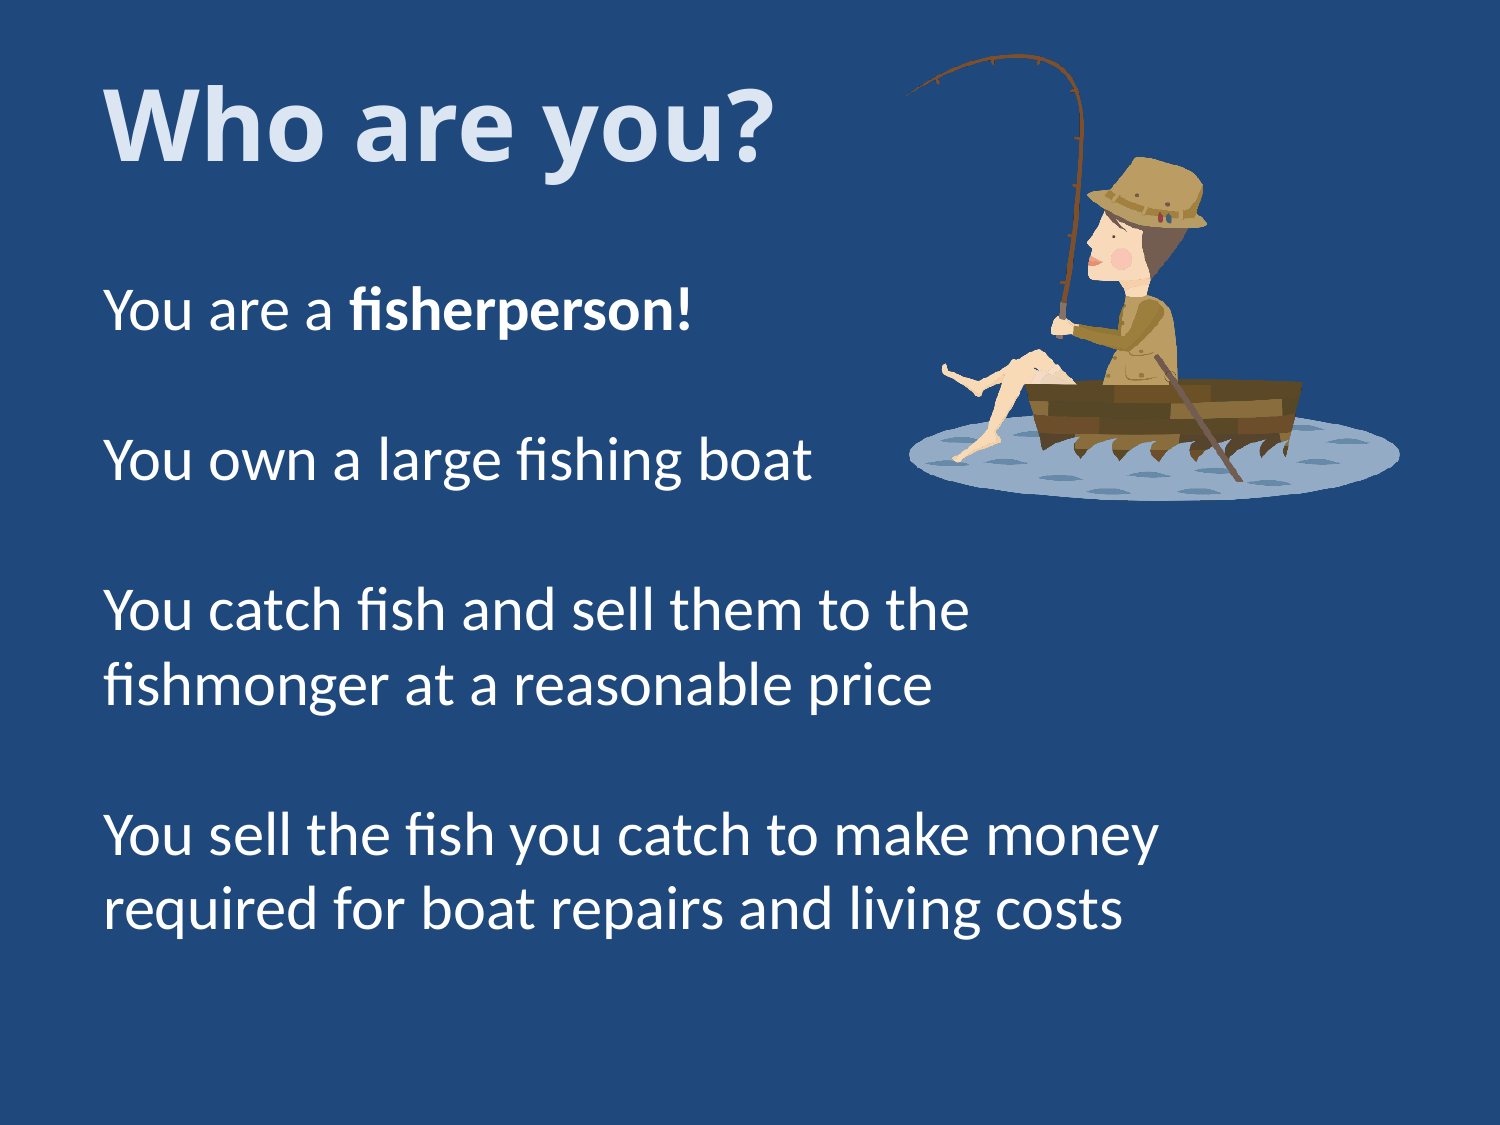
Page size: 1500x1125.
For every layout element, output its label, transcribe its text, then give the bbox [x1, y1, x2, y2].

picture [903, 54, 1400, 502]
text_box Who are you? [88, 54, 864, 190]
text_box You are a fisherperson! You own a large fishing boat You catch fish and sell them to the fishmonger at a reasonable price You sell the fish you catch to make money required for boat repairs and living costs [88, 260, 1282, 950]
